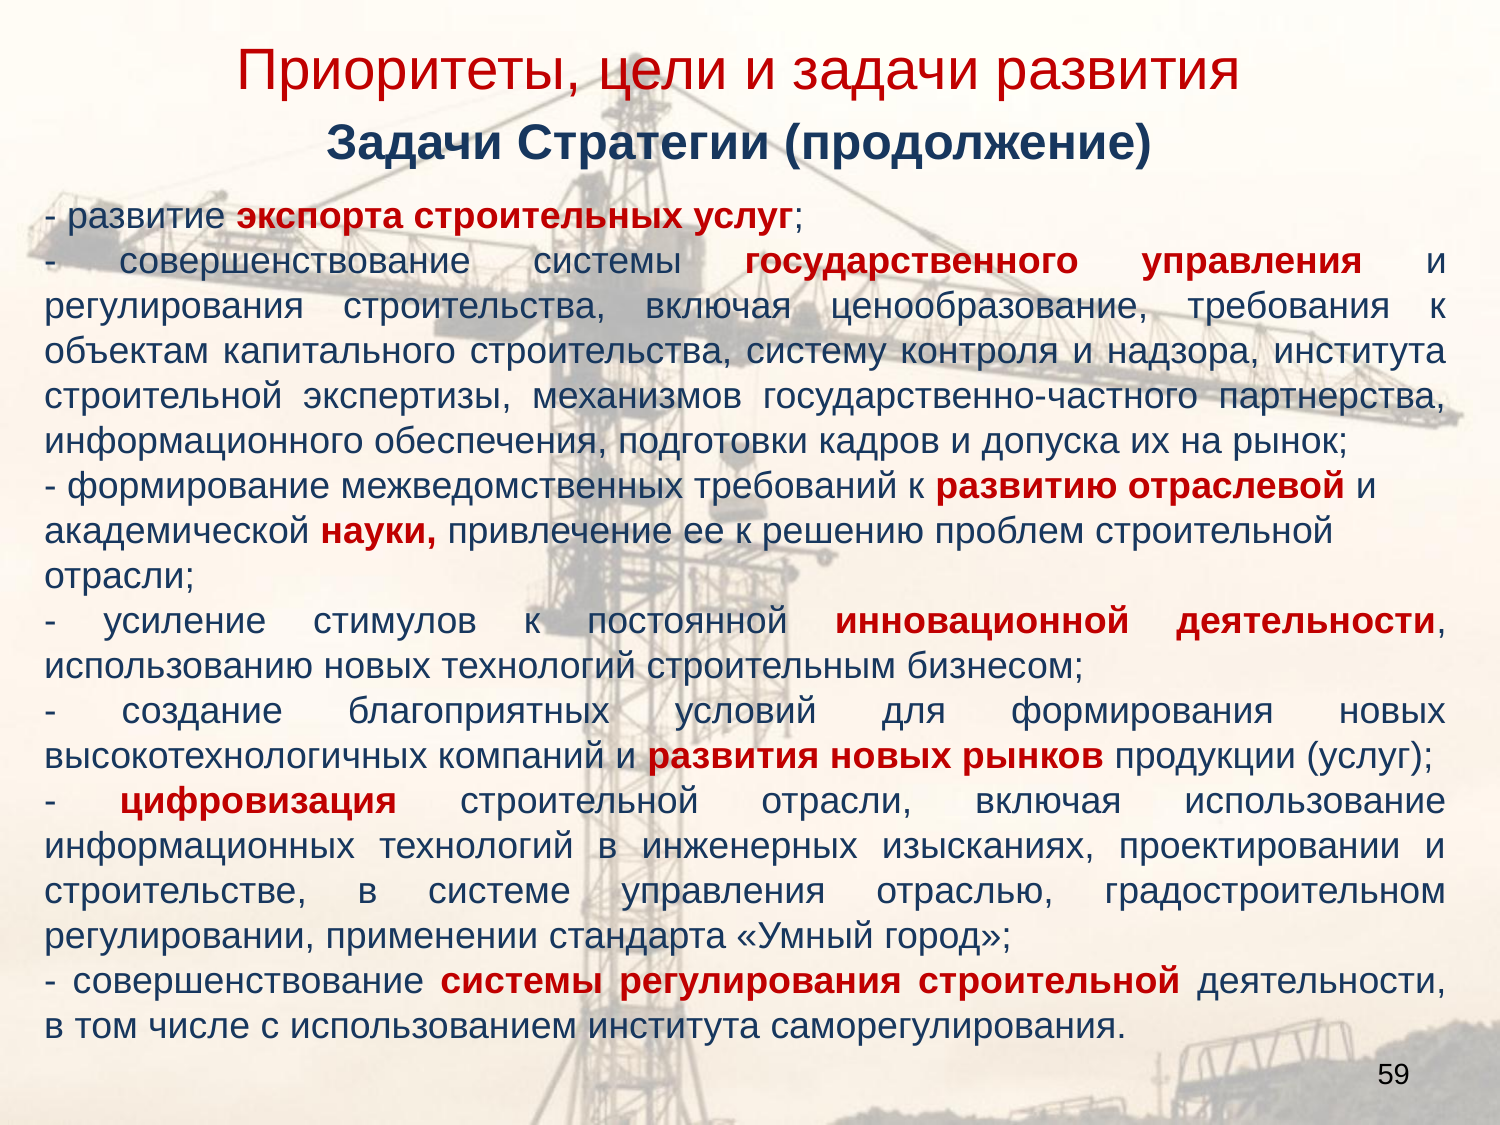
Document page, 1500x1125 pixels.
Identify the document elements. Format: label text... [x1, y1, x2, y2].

text_box Приоритеты, цели и задачи развития [17, 3, 1462, 129]
text_box - развитие экспорта строительных услуг; - совершенствование системы государственного управления и регулирования строительства, включая ценообразование, требования к объектам капитального строительства, систему контроля и надзора, института строительной экспертизы, механизмов государственно-частного партнерства, информационного обеспечения, подготовки кадров и допуска их на рынок; - формирование межведомственных требований к развитию отраслевой и академической науки, привлечение ее к решению проблем строительной отрасли; - усиление стимулов к постоянной инновационной деятельности, использованию новых технологий строительным бизнесом; - создание благоприятных условий для формирования новых высокотехнологичных компаний и развития новых рынков продукции (услуг); - цифровизация строительной отрасли, включая использование информационных технологий в инженерных изысканиях, проектировании и строительстве, в системе управления отраслью, градостроительном регулировании, применении стандарта «Умный город»; - совершенствование системы регулирования строительной деятельности, в том числе с использованием института саморегулирования. [29, 183, 1462, 1053]
slide_number 59 [1074, 1053, 1425, 1103]
picture [0, 0, 1500, 1125]
title Задачи Стратегии (продолжение) [64, 100, 1415, 179]
